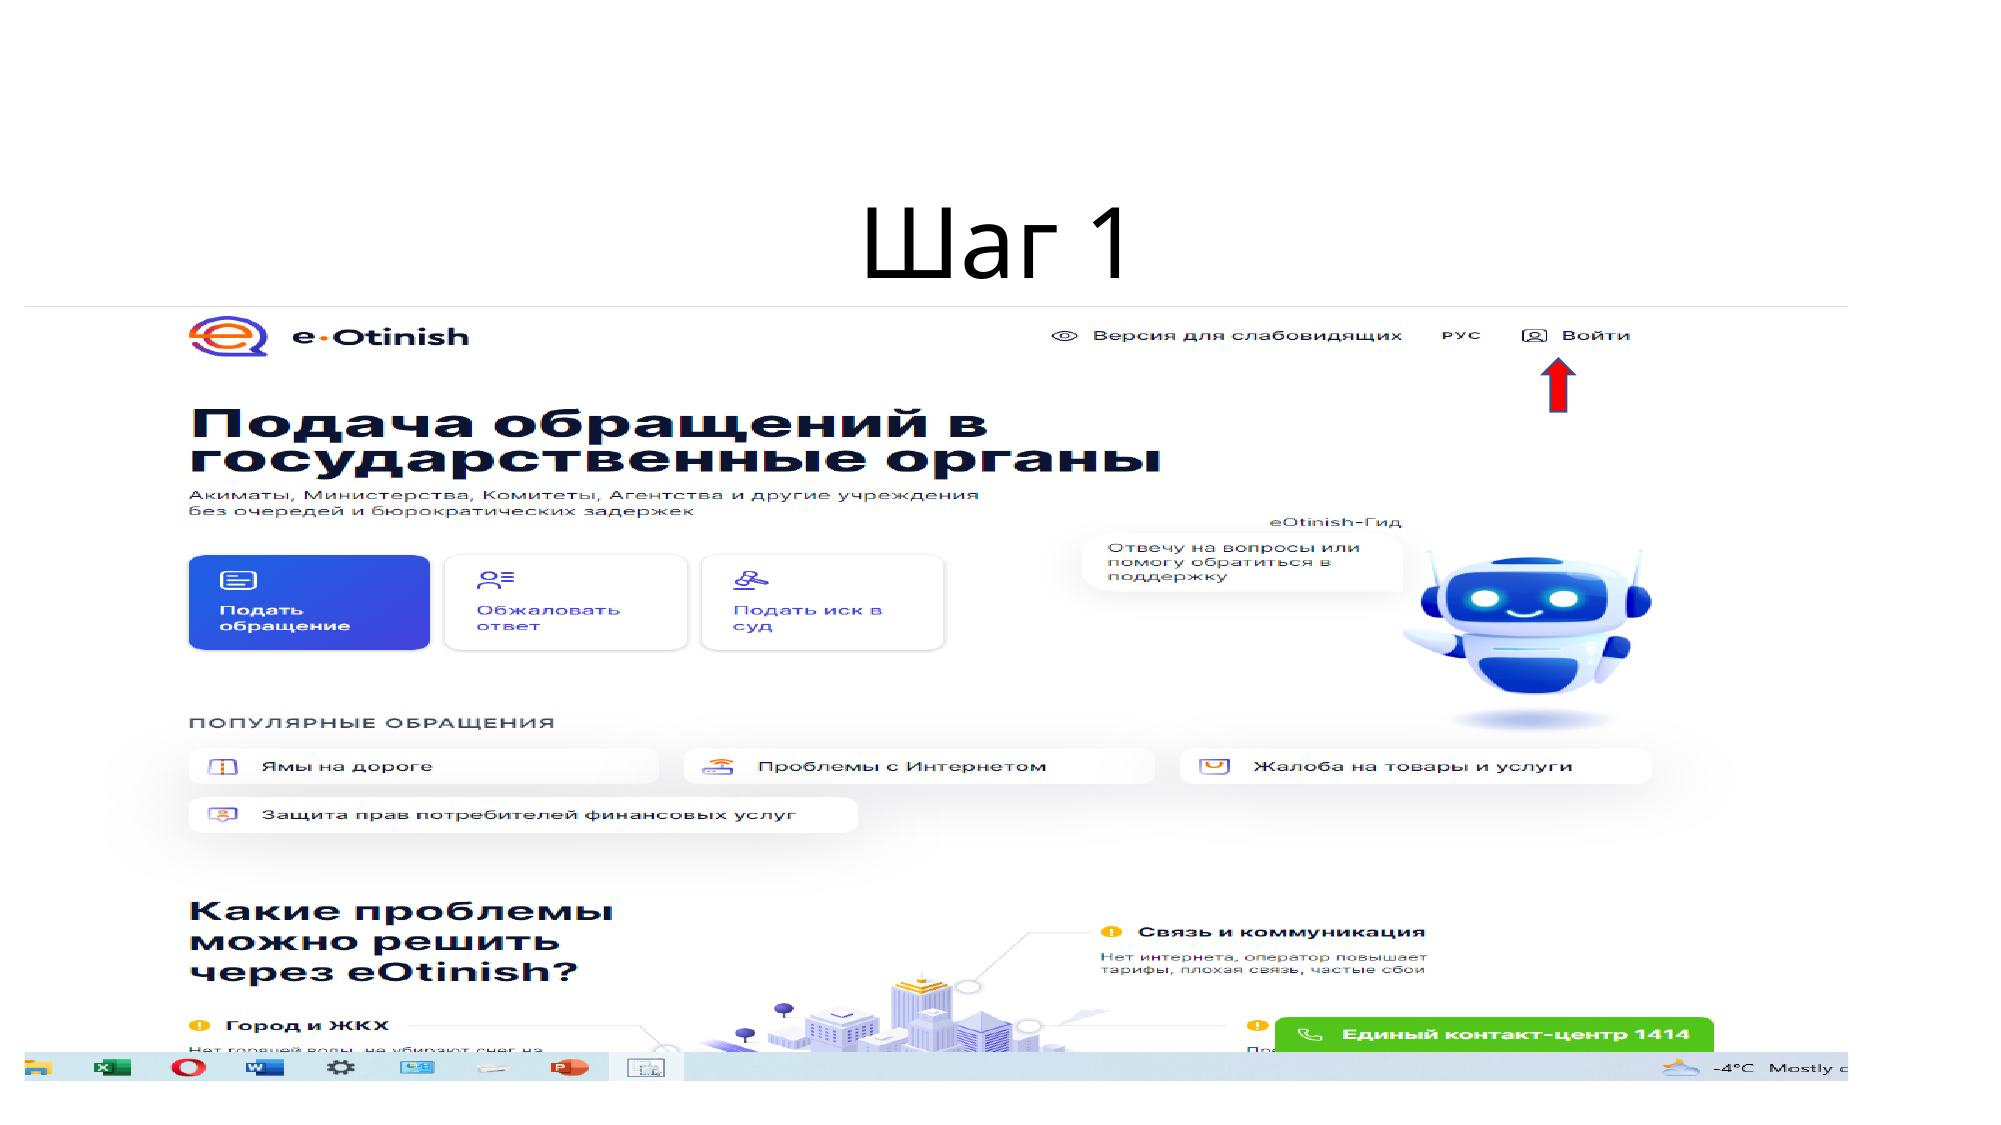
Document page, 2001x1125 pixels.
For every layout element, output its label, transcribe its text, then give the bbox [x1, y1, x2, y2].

picture [24, 306, 1849, 1081]
title Шаг 1 [249, 184, 1750, 306]
